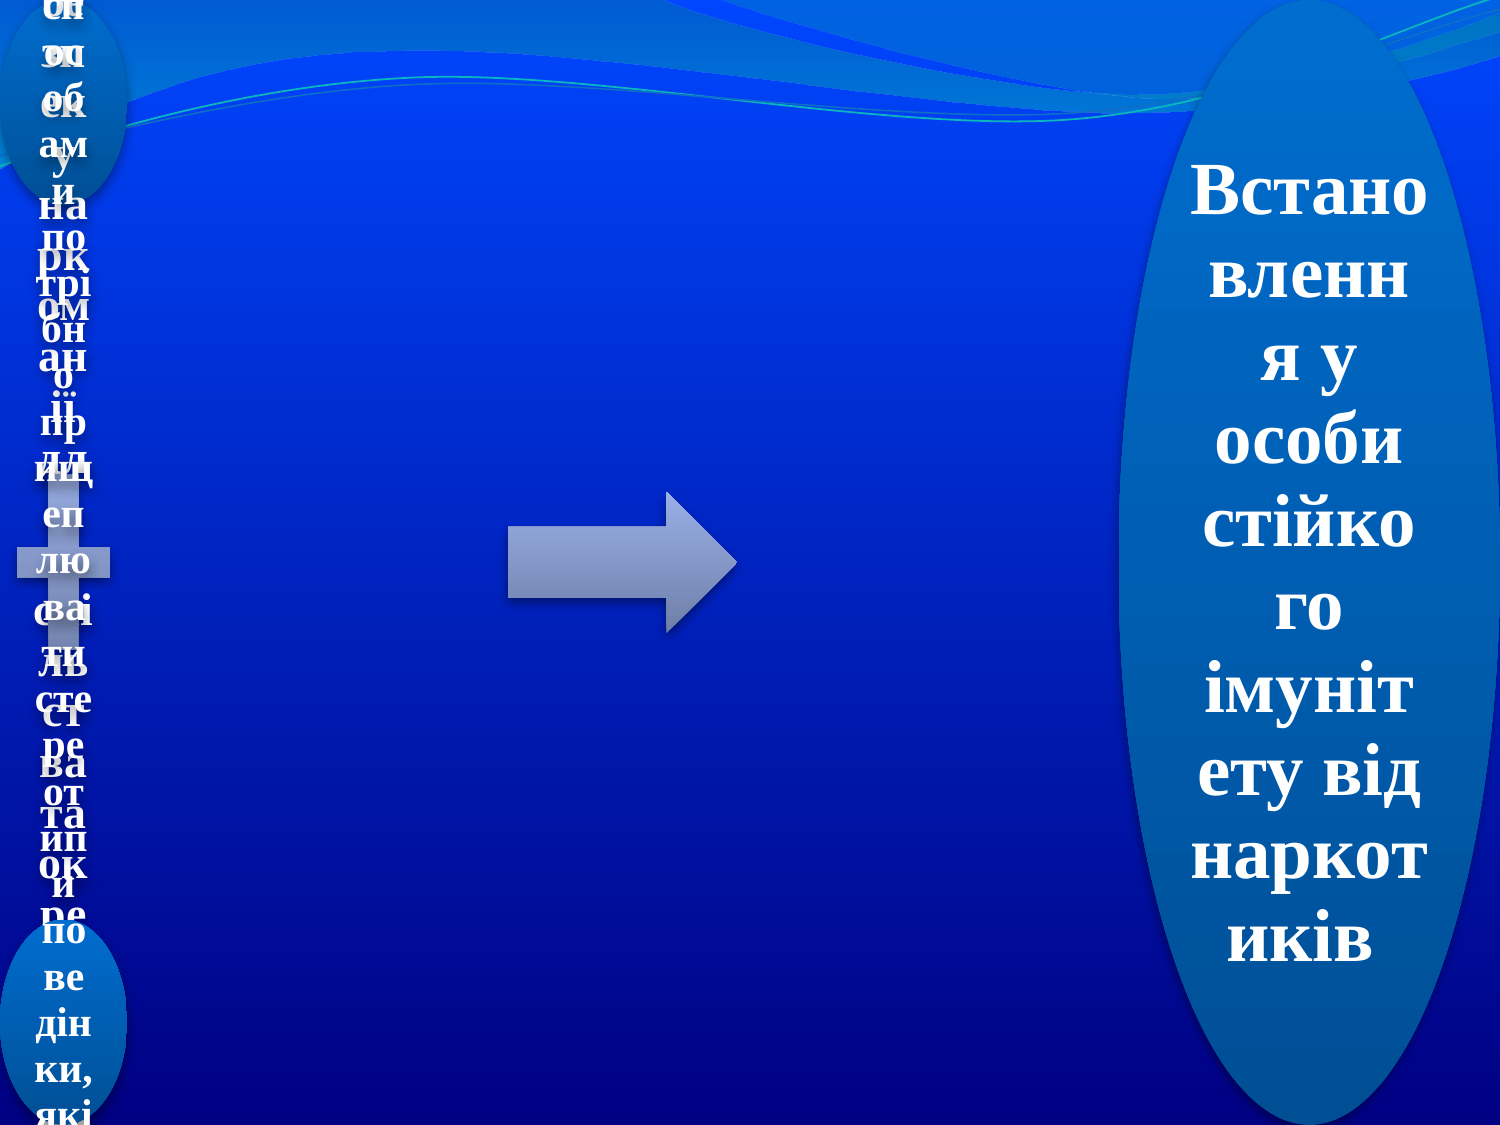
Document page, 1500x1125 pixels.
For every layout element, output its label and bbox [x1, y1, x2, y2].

text_box [0, 0, 1500, 1125]
